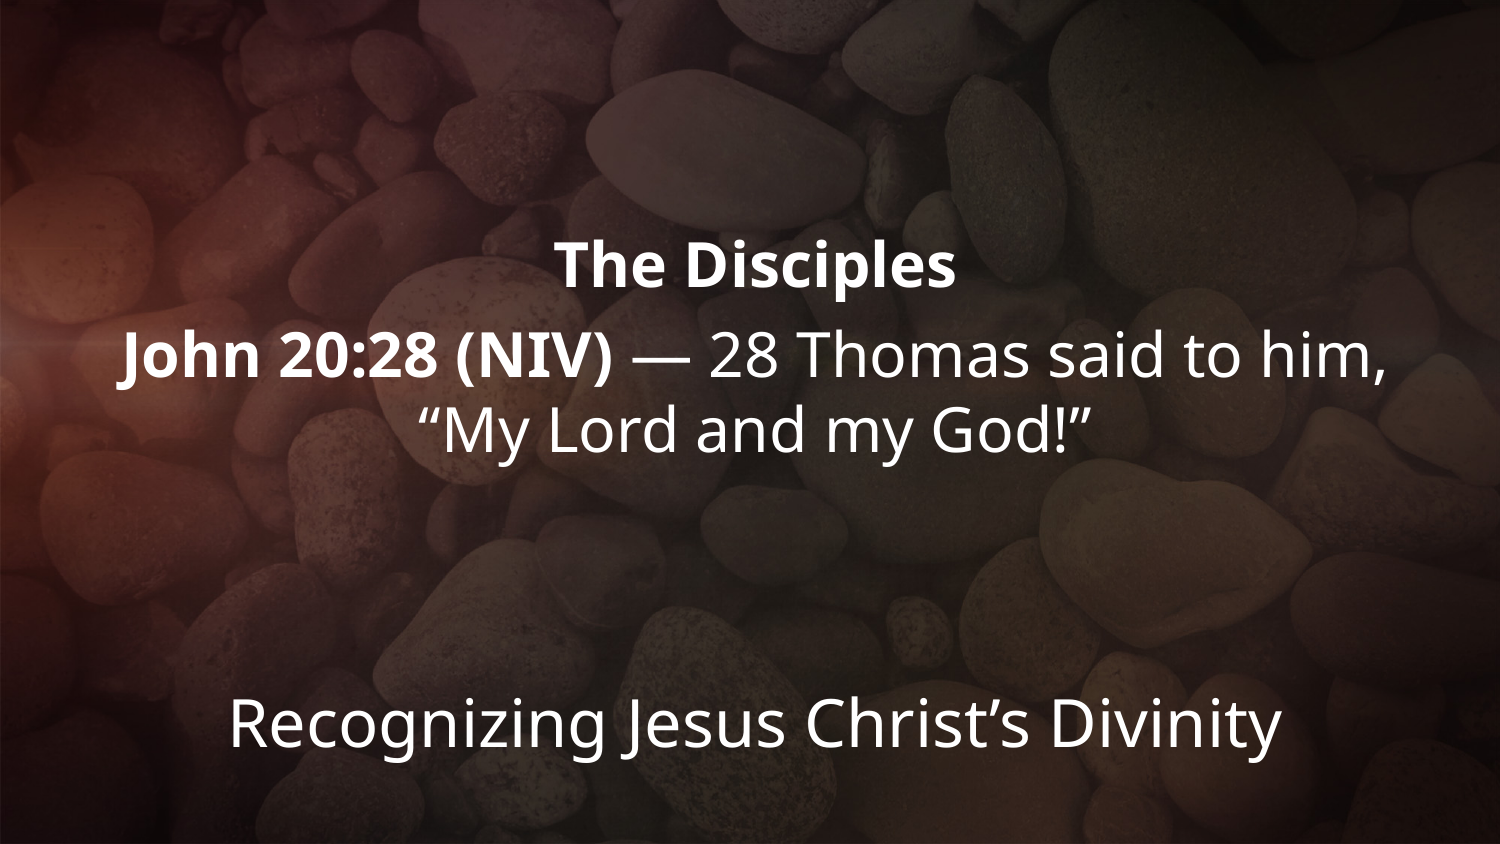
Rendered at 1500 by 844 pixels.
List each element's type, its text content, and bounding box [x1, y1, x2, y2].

list The Disciples John 20:28 (NIV) — 28 Thomas said to him, “My Lord and my God!” [85, 68, 1426, 622]
list Recognizing Jesus Christ’s Divinity [85, 659, 1426, 782]
picture [0, 0, 1500, 844]
